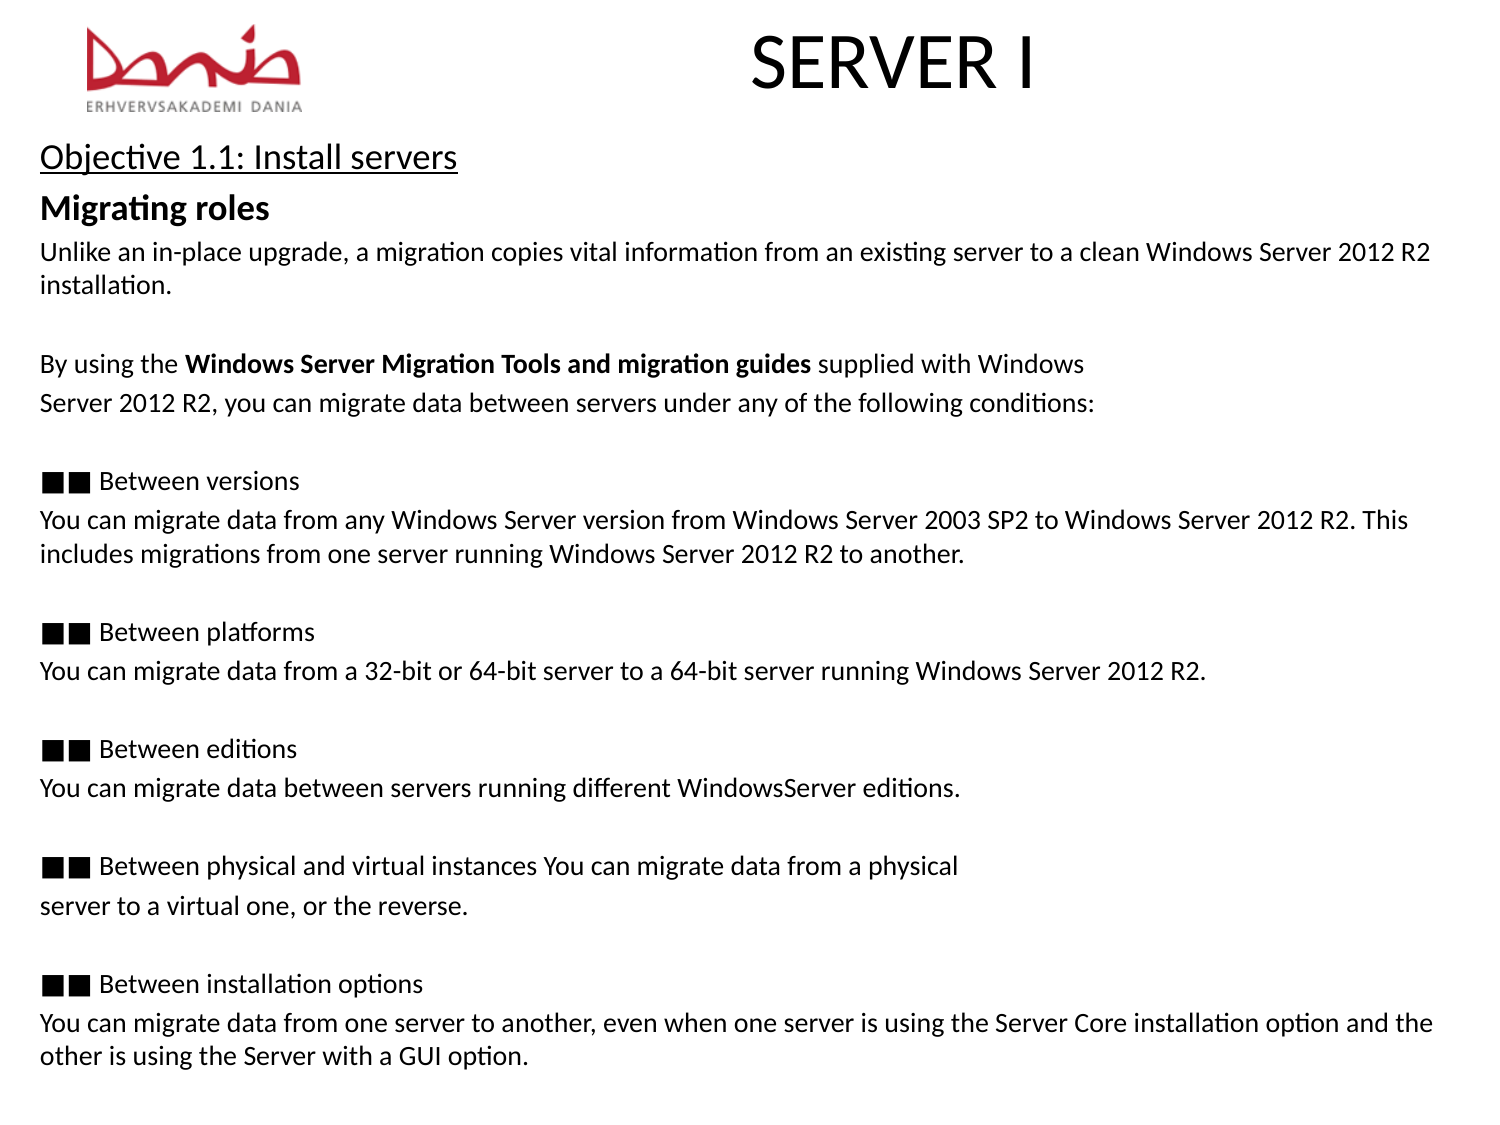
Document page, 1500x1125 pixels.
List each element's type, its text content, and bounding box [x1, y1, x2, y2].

subtitle Objective 1.1: Install servers Migrating roles Unlike an in-place upgrade, a migration copies vital information from an existing server to a clean Windows Server 2012 R2 installation. By using the Windows Server Migration Tools and migration guides supplied with Windows Server 2012 R2, you can migrate data between servers under any of the following conditions: ■■ Between versions You can migrate data from any Windows Server version from Windows Server 2003 SP2 to Windows Server 2012 R2. This includes migrations from one server running Windows Server 2012 R2 to another. ■■ Between platforms You can migrate data from a 32-bit or 64-bit server to a 64-bit server running Windows Server 2012 R2. ■■ Between editions You can migrate data between servers running different WindowsServer editions. ■■ Between physical and virtual instances You can migrate data from a physical server to a virtual one, or the reverse. ■■ Between installation options You can migrate data from one server to another, even when one server is using the Server Core installation option and the other is using the Server with a GUI option. [24, 125, 1475, 1088]
picture [87, 24, 302, 112]
title SERVER I [312, 0, 1475, 113]
